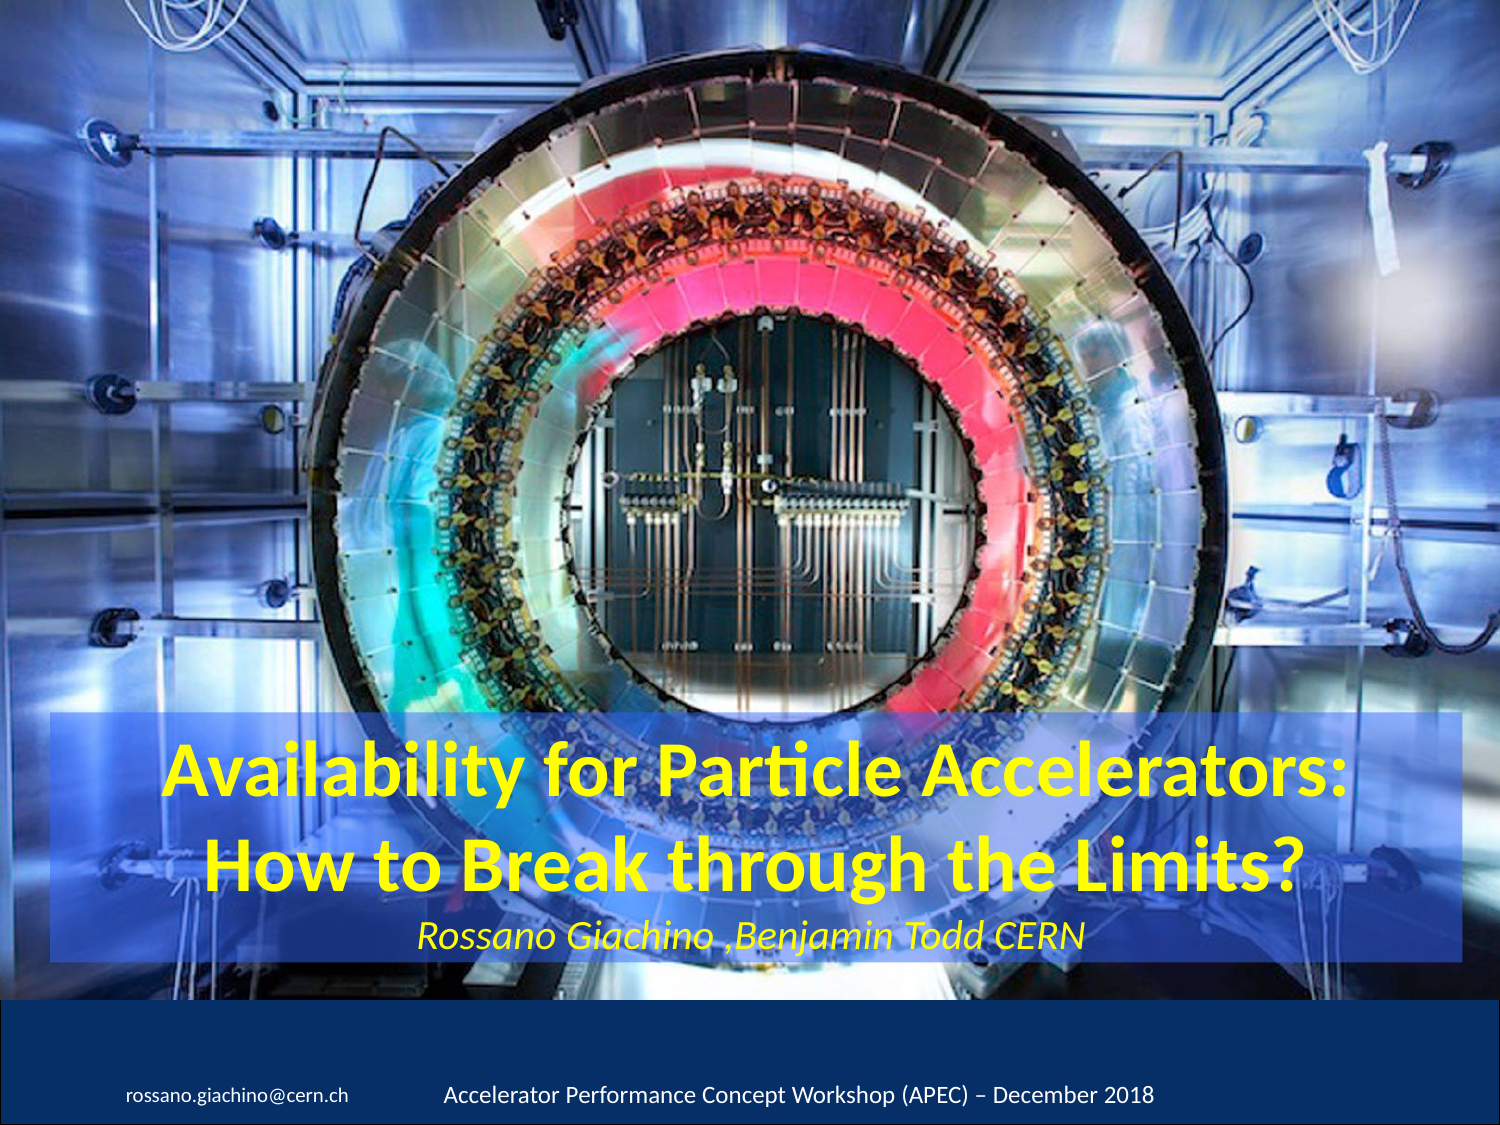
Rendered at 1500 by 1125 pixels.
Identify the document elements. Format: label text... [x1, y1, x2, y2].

picture [0, 0, 1500, 1001]
text_box rossano.giachino@cern.ch [24, 1037, 450, 1107]
text_box Accelerator Performance Concept Workshop (APEC) – December 2018 [300, 1062, 1300, 1125]
